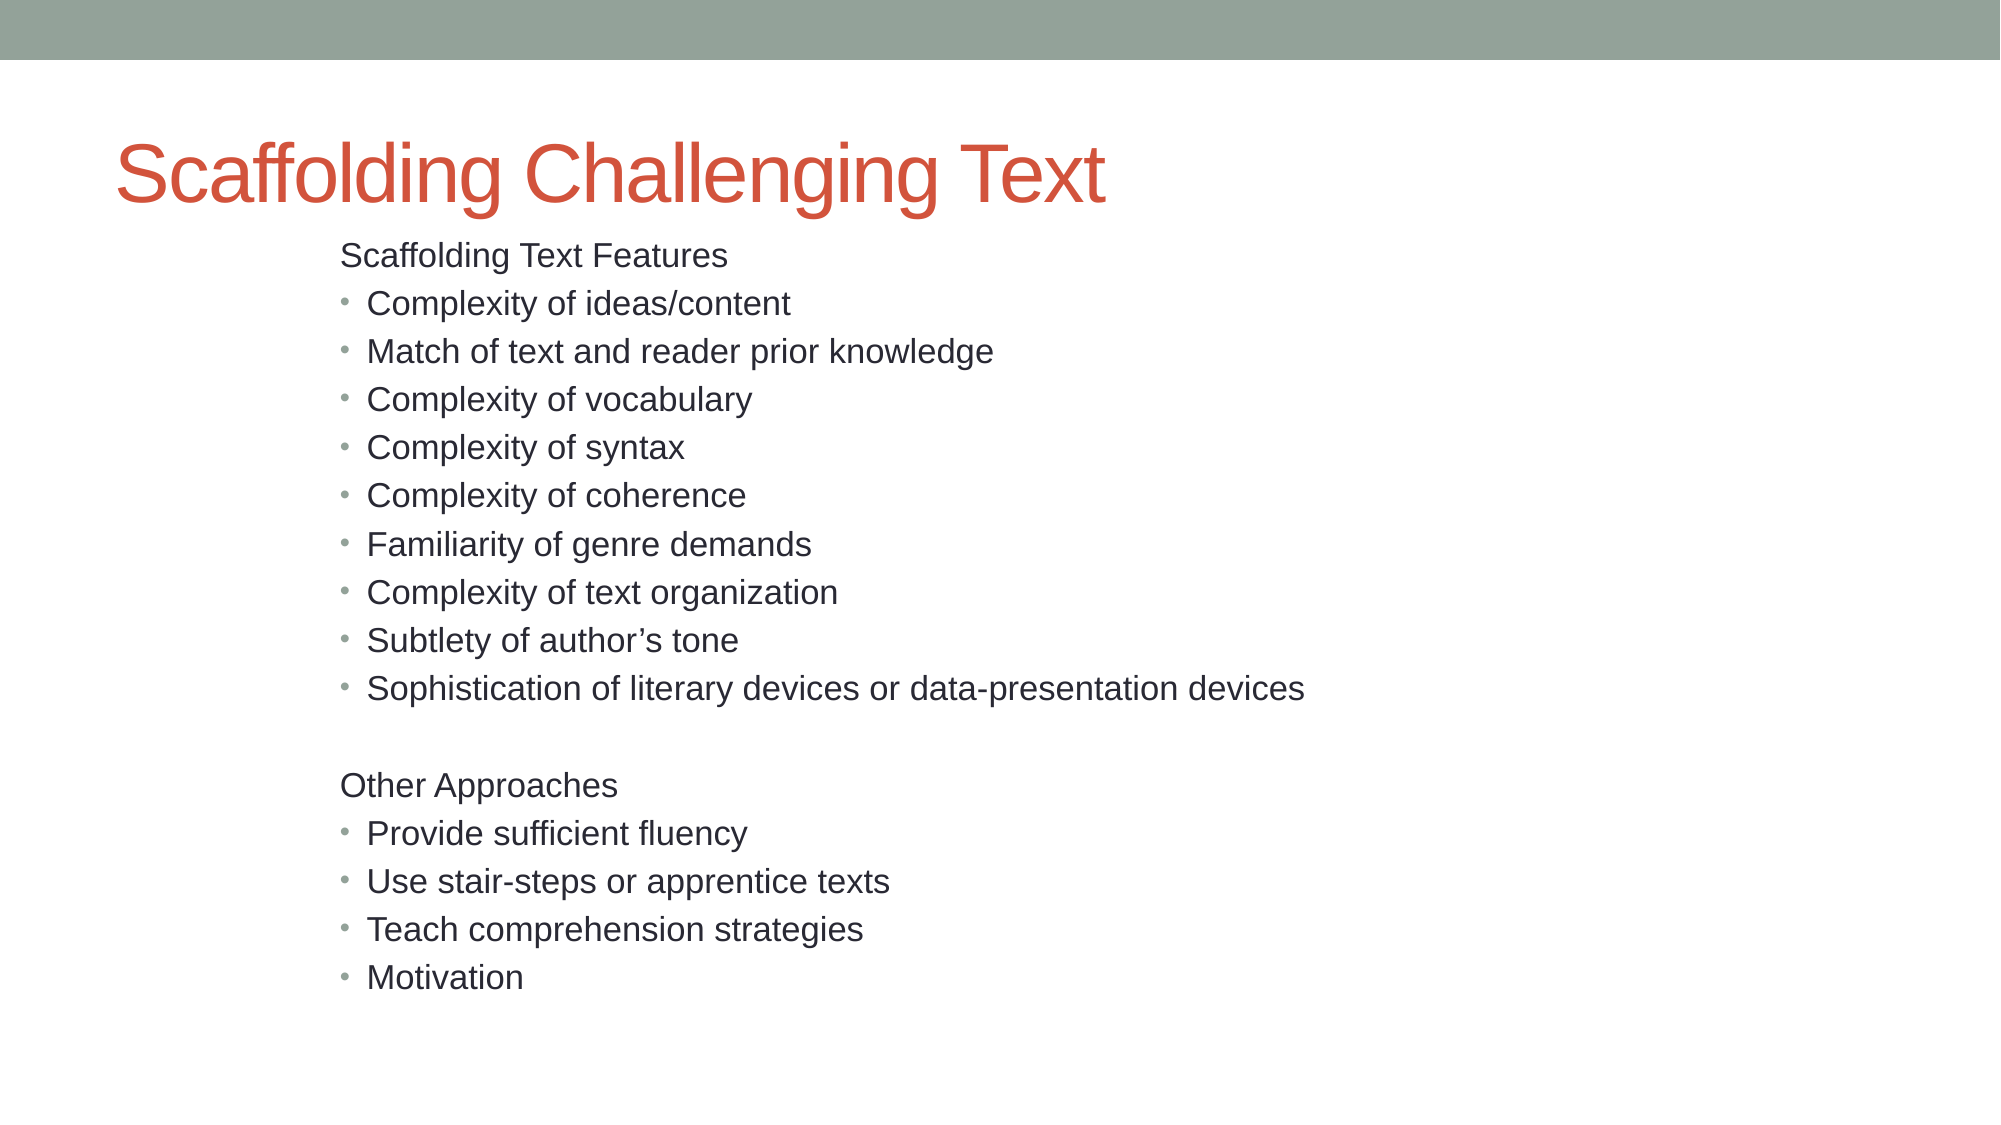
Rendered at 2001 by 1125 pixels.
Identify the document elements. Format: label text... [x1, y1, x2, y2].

list Scaffolding Text Features Complexity of ideas/content Match of text and reader prior knowledge Complexity of vocabulary Complexity of syntax Complexity of coherence Familiarity of genre demands Complexity of text organization Subtlety of author’s tone Sophistication of literary devices or data-presentation devices Other Approaches Provide sufficient fluency Use stair-steps or apprentice texts Teach comprehension strategies Motivation [324, 224, 1675, 1005]
title Scaffolding Challenging Text [99, 87, 1900, 250]
